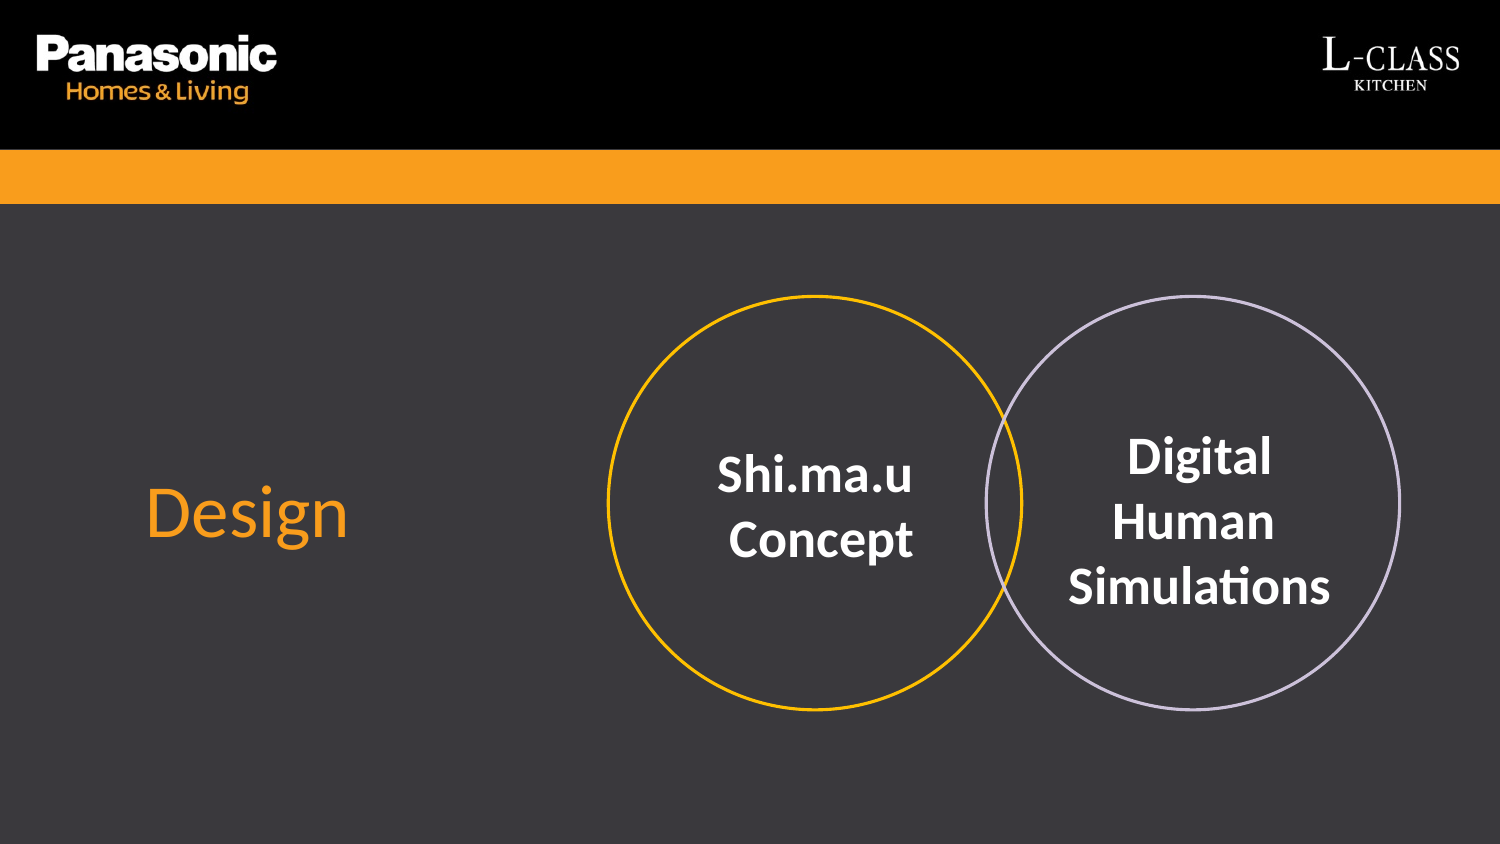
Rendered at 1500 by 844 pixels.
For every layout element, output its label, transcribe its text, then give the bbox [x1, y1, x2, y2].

text_box [0, 148, 1500, 206]
picture [29, 26, 284, 117]
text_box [985, 296, 1400, 711]
picture [1316, 27, 1464, 99]
text_box Design [134, 457, 550, 570]
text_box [608, 296, 983, 711]
